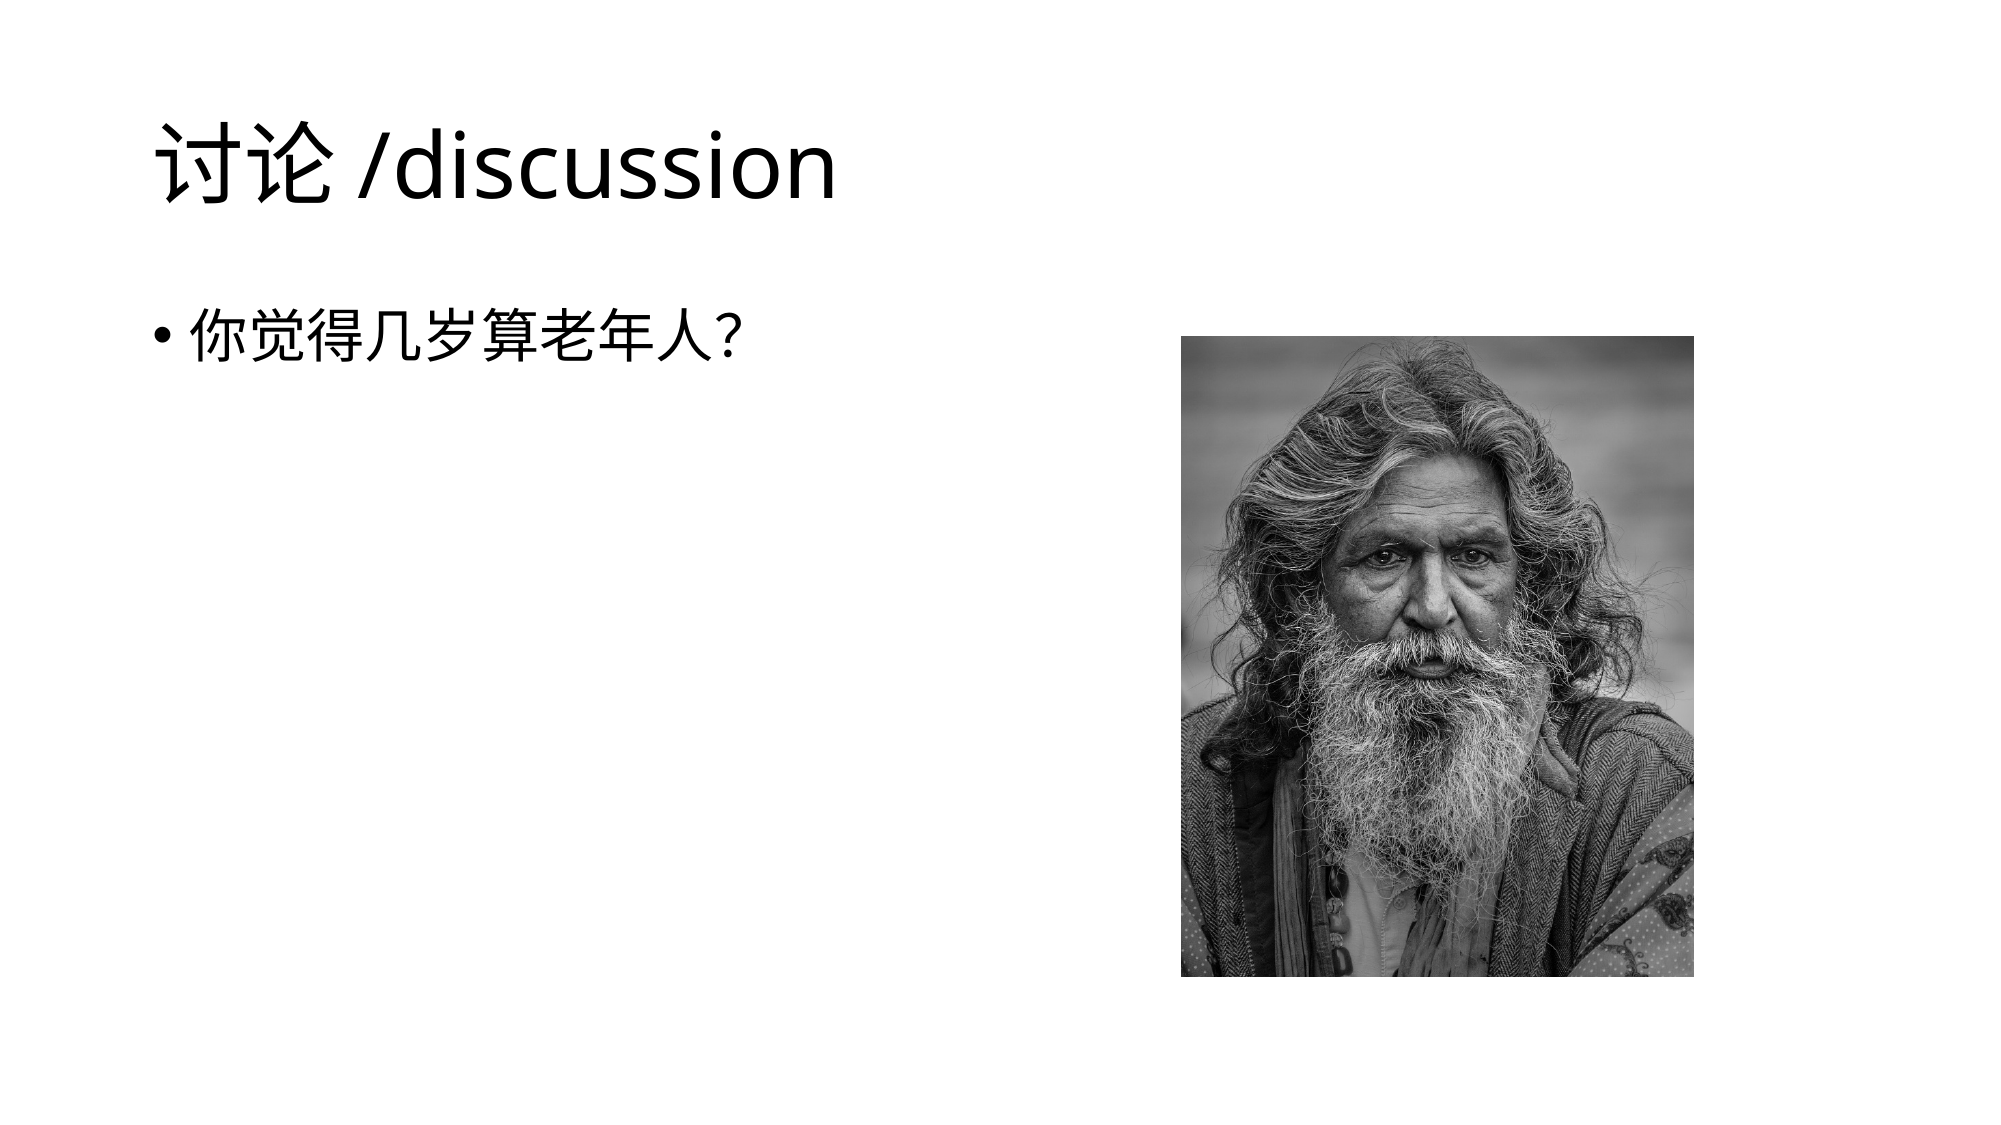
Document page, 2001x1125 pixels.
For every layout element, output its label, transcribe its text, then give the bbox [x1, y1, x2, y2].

title 讨论/discussion [137, 59, 1863, 278]
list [1181, 336, 1694, 977]
list 你觉得几岁算老年人？ [137, 299, 988, 1014]
